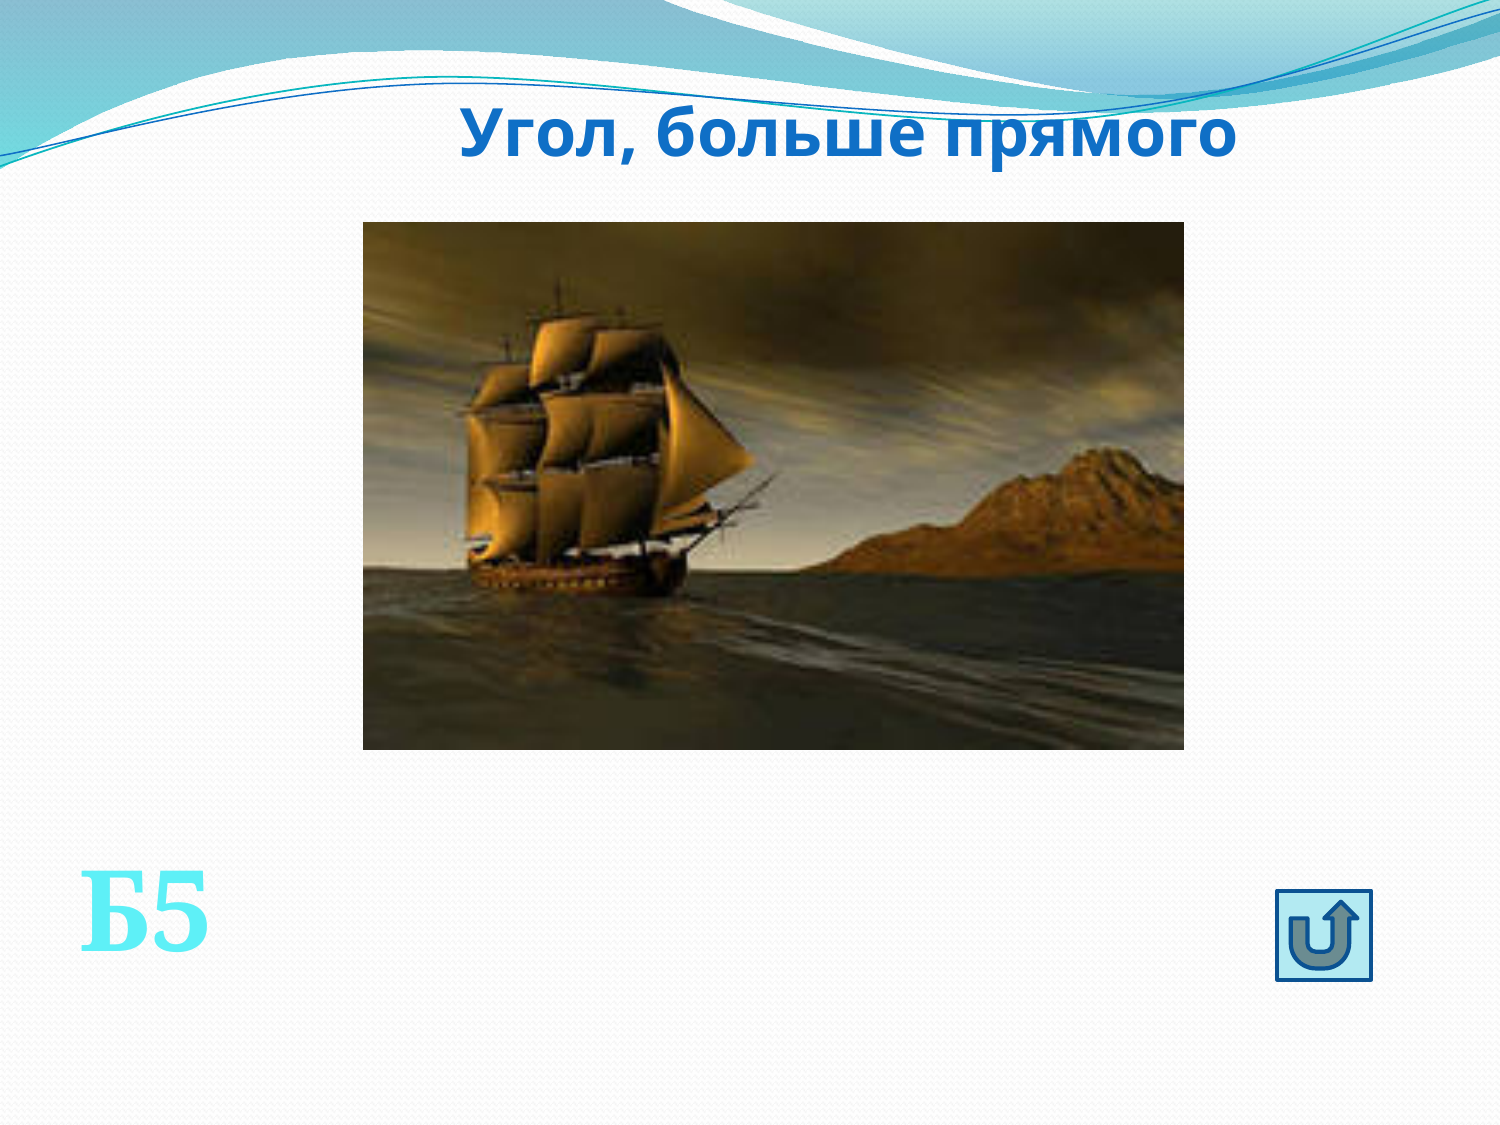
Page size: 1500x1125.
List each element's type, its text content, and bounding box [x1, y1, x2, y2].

text_box Б5 [62, 831, 229, 982]
picture [363, 222, 1184, 751]
text_box Угол, больше прямого [234, 81, 1465, 177]
text_box [1275, 889, 1373, 982]
